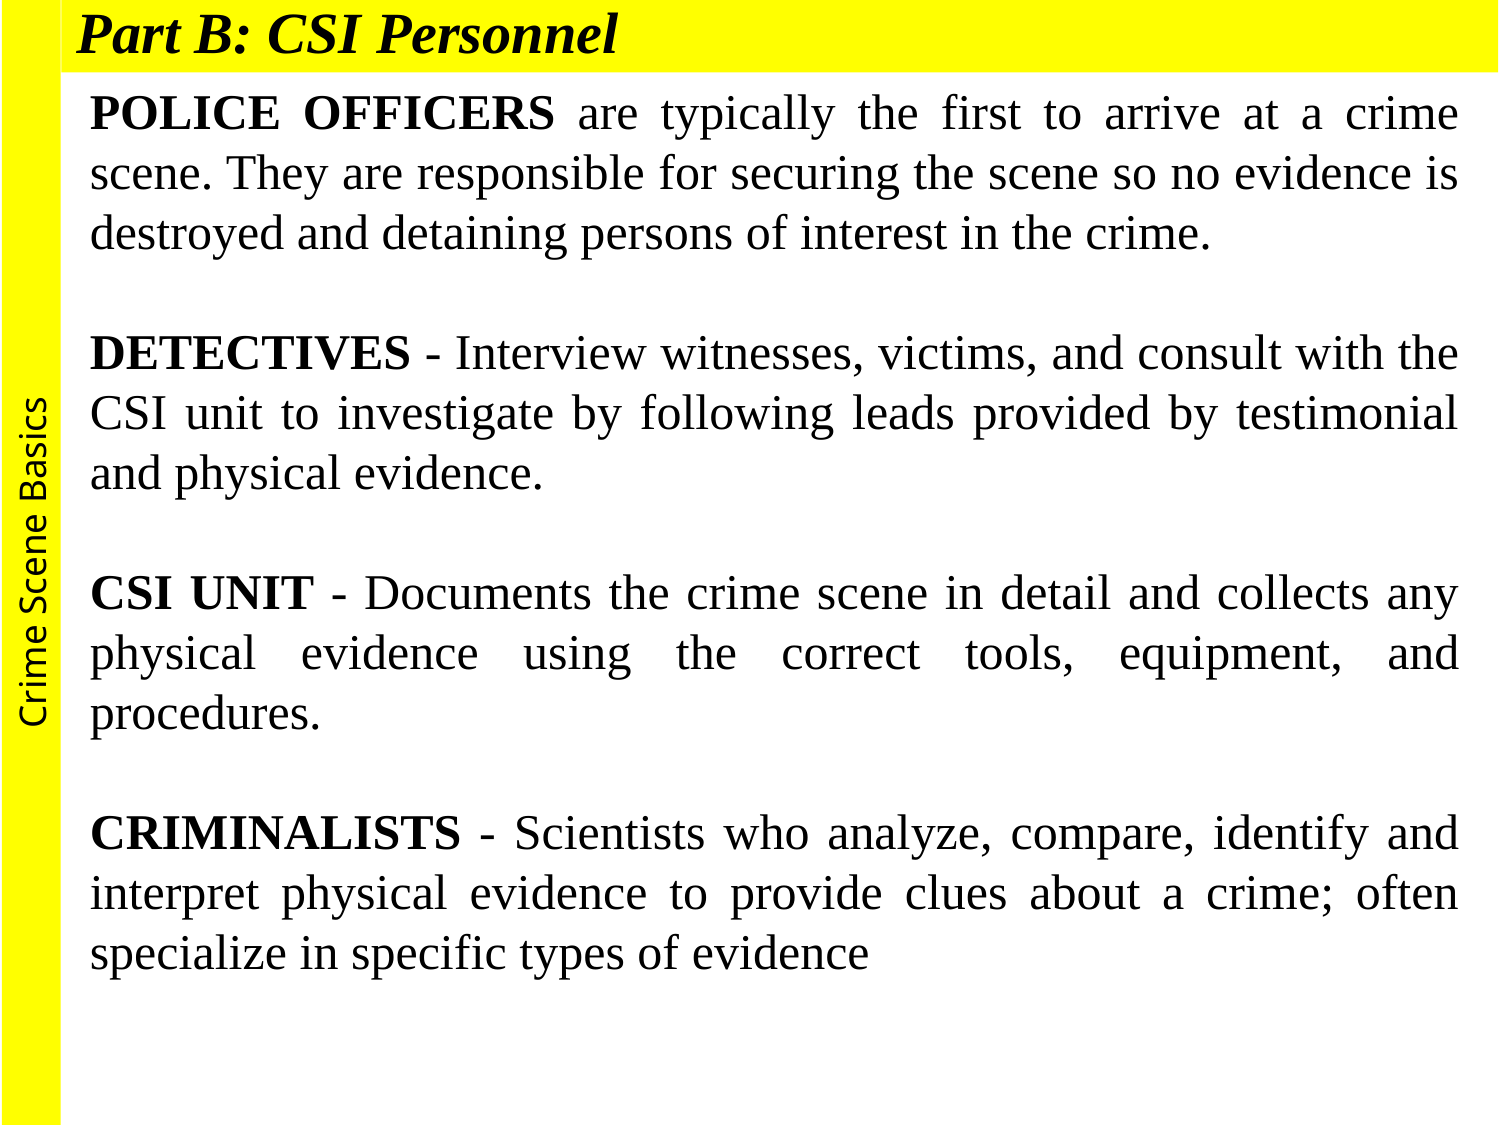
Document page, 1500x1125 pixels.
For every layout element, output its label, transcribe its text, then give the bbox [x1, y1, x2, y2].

text_box POLICE OFFICERS are typically the first to arrive at a crime scene. They are responsible for securing the scene so no evidence is destroyed and detaining persons of interest in the crime. DETECTIVES - Interview witnesses, victims, and consult with the CSI unit to investigate by following leads provided by testimonial and physical evidence. CSI UNIT - Documents the crime scene in detail and collects any physical evidence using the correct tools, equipment, and procedures. CRIMINALISTS - Scientists who analyze, compare, identify and interpret physical evidence to provide clues about a crime; often specialize in specific types of evidence [75, 73, 1475, 1048]
text_box Part B: CSI Personnel [61, 0, 1499, 73]
text_box Crime Scene Basics [1, 0, 61, 1125]
